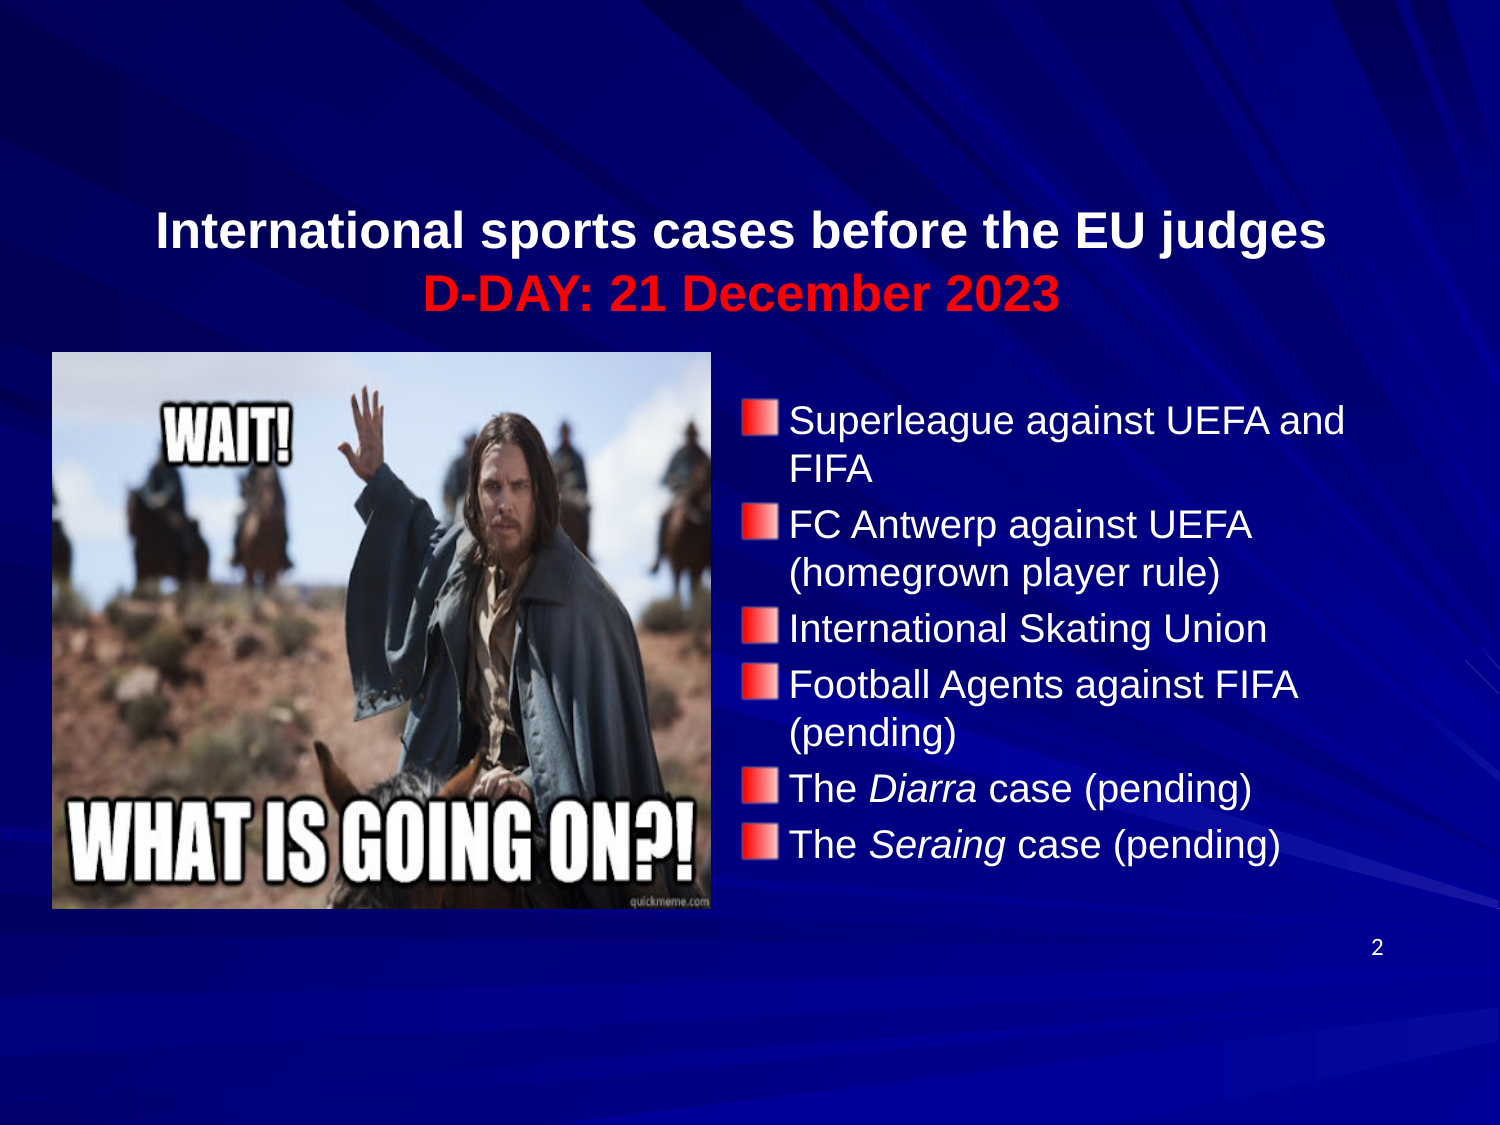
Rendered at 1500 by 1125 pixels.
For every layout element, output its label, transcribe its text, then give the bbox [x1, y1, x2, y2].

slide_number 2 [1057, 922, 1395, 968]
list Superleague against UEFA and FIFA FC Antwerp against UEFA (homegrown player rule) International Skating Union Football Agents against FIFA (pending) The Diarra case (pending) The Seraing case (pending) [729, 389, 1431, 877]
picture [740, 821, 783, 864]
picture [740, 501, 783, 544]
picture [52, 352, 711, 909]
picture [740, 605, 783, 648]
title International sports cases before the EU judges D-DAY: 21 December 2023 [52, 191, 1431, 328]
picture [740, 661, 783, 704]
picture [740, 397, 783, 440]
picture [740, 765, 783, 808]
